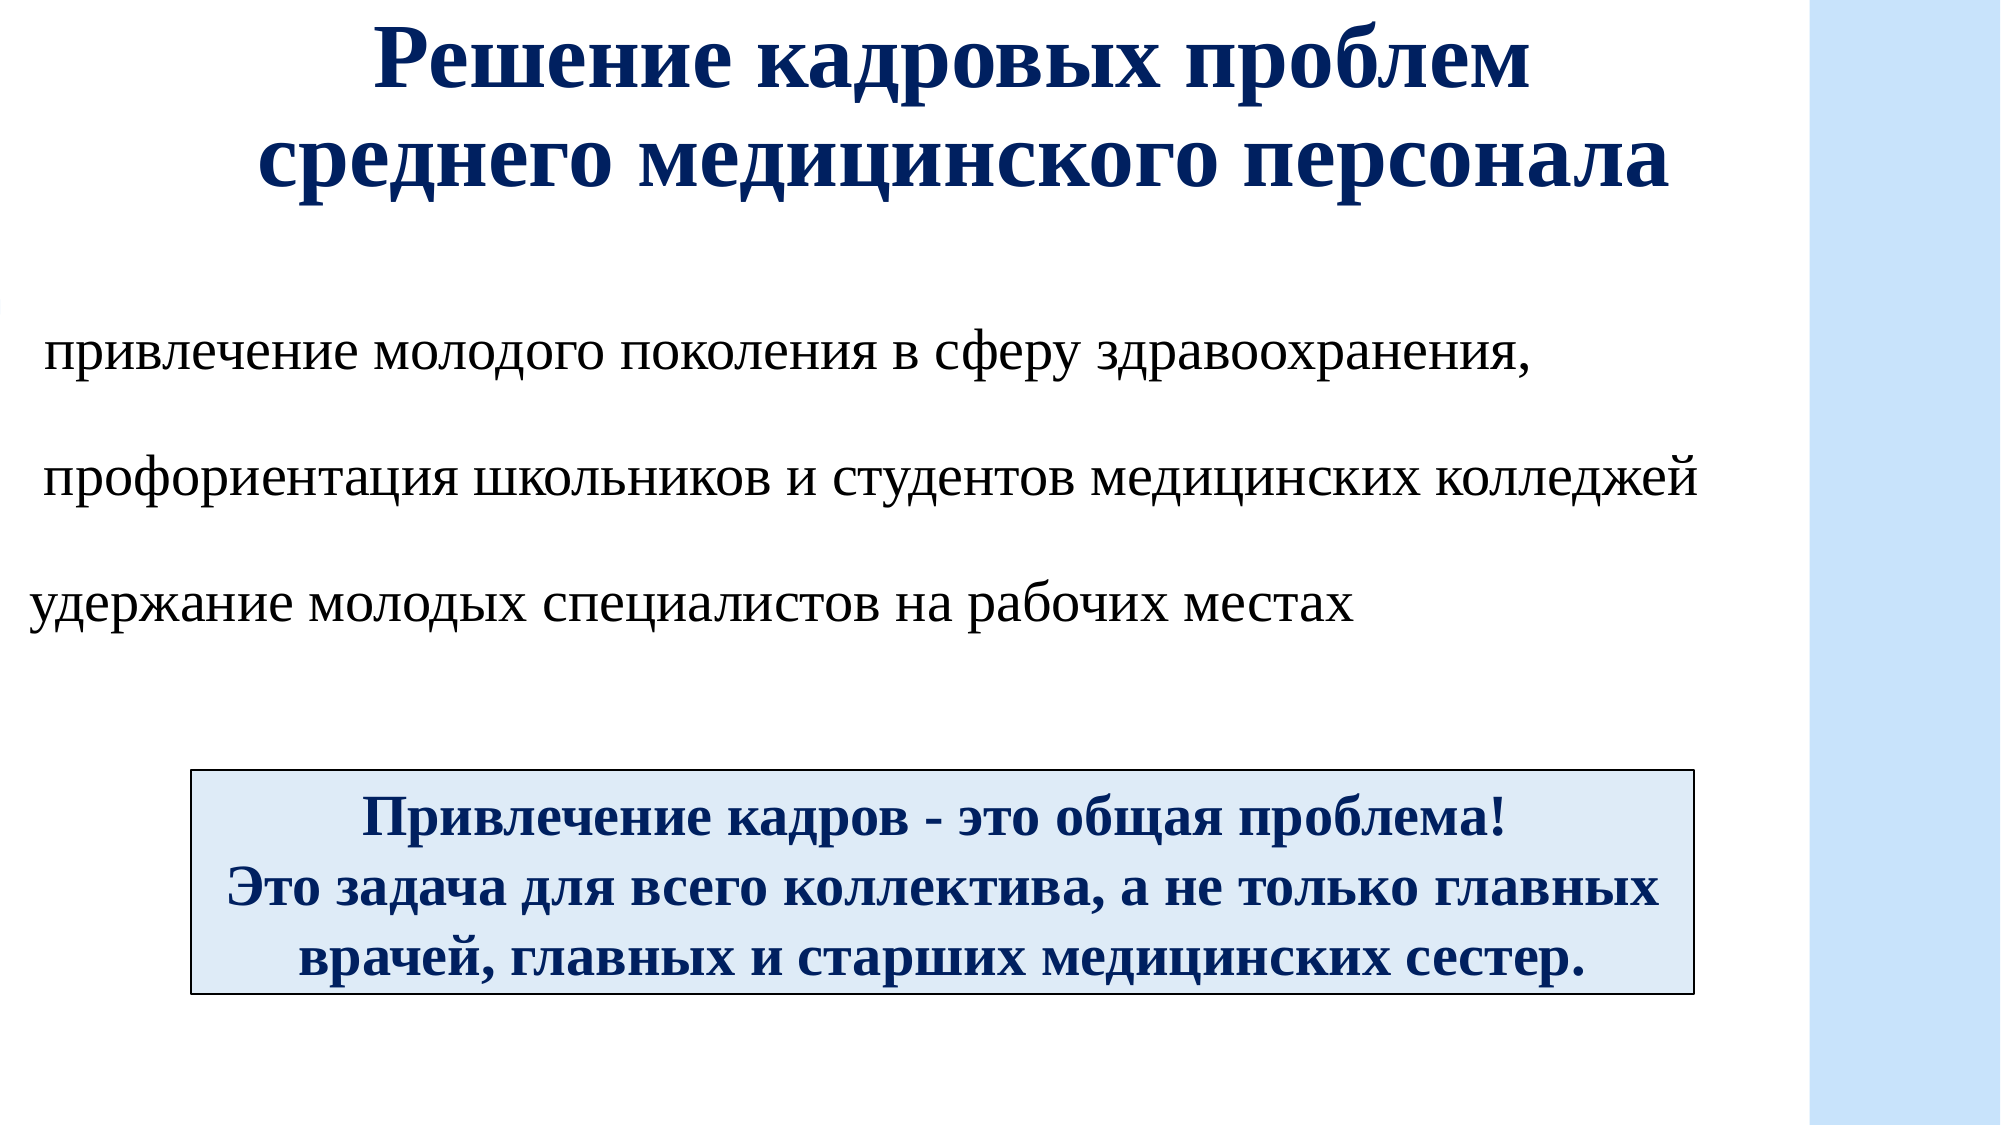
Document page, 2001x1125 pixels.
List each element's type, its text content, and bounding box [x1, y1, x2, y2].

title Решение кадровых проблем среднего медицинского персонала [69, 18, 1862, 197]
text_box Привлечение кадров - это общая проблема! Это задача для всего коллектива, а не только главных врачей, главных и старших медицинских сестер. [190, 769, 1694, 995]
title привлечение молодого поколения в сферу здравоохранения, профориентация школьников и студентов медицинских колледжей удержание молодых специалистов на рабочих местах [29, 350, 1886, 799]
